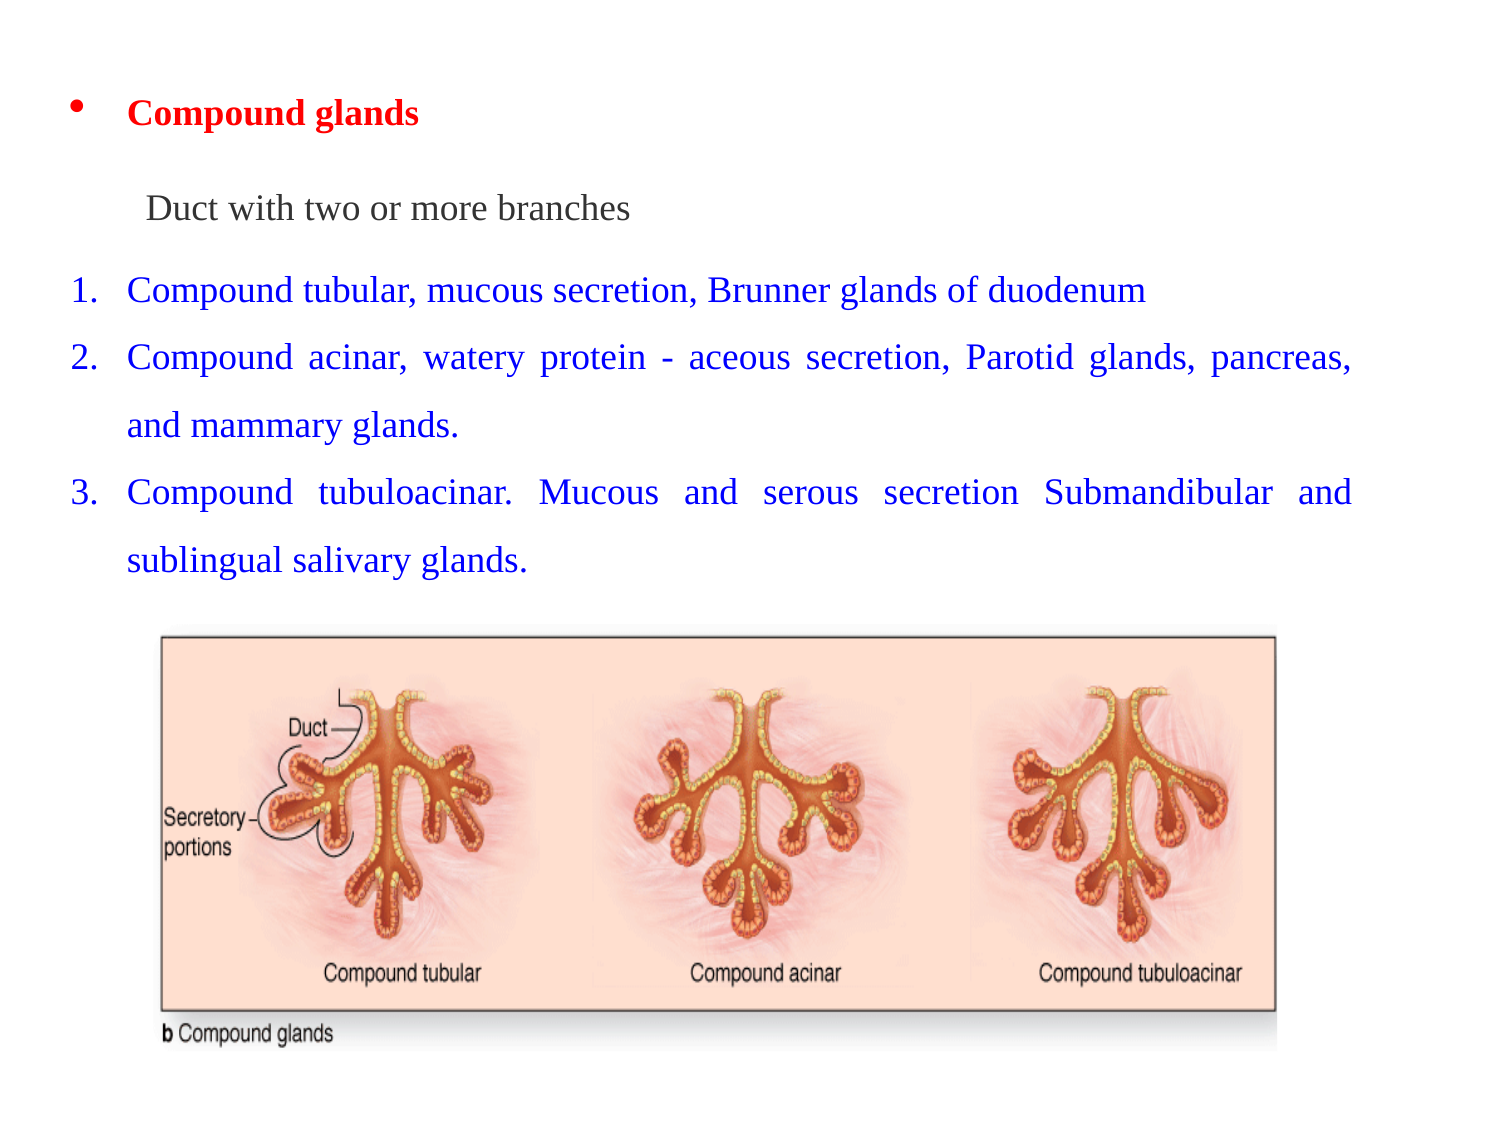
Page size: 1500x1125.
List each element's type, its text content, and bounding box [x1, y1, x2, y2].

text_box Compound glands Duct with two or more branches Compound tubular, mucous secretion, Brunner glands of duodenum Compound acinar, watery protein - aceous secretion, Parotid glands, pancreas, and mammary glands. Compound tubuloacinar. Mucous and serous secretion Submandibular and sublingual salivary glands. [55, 57, 1369, 588]
picture [153, 624, 1278, 1054]
